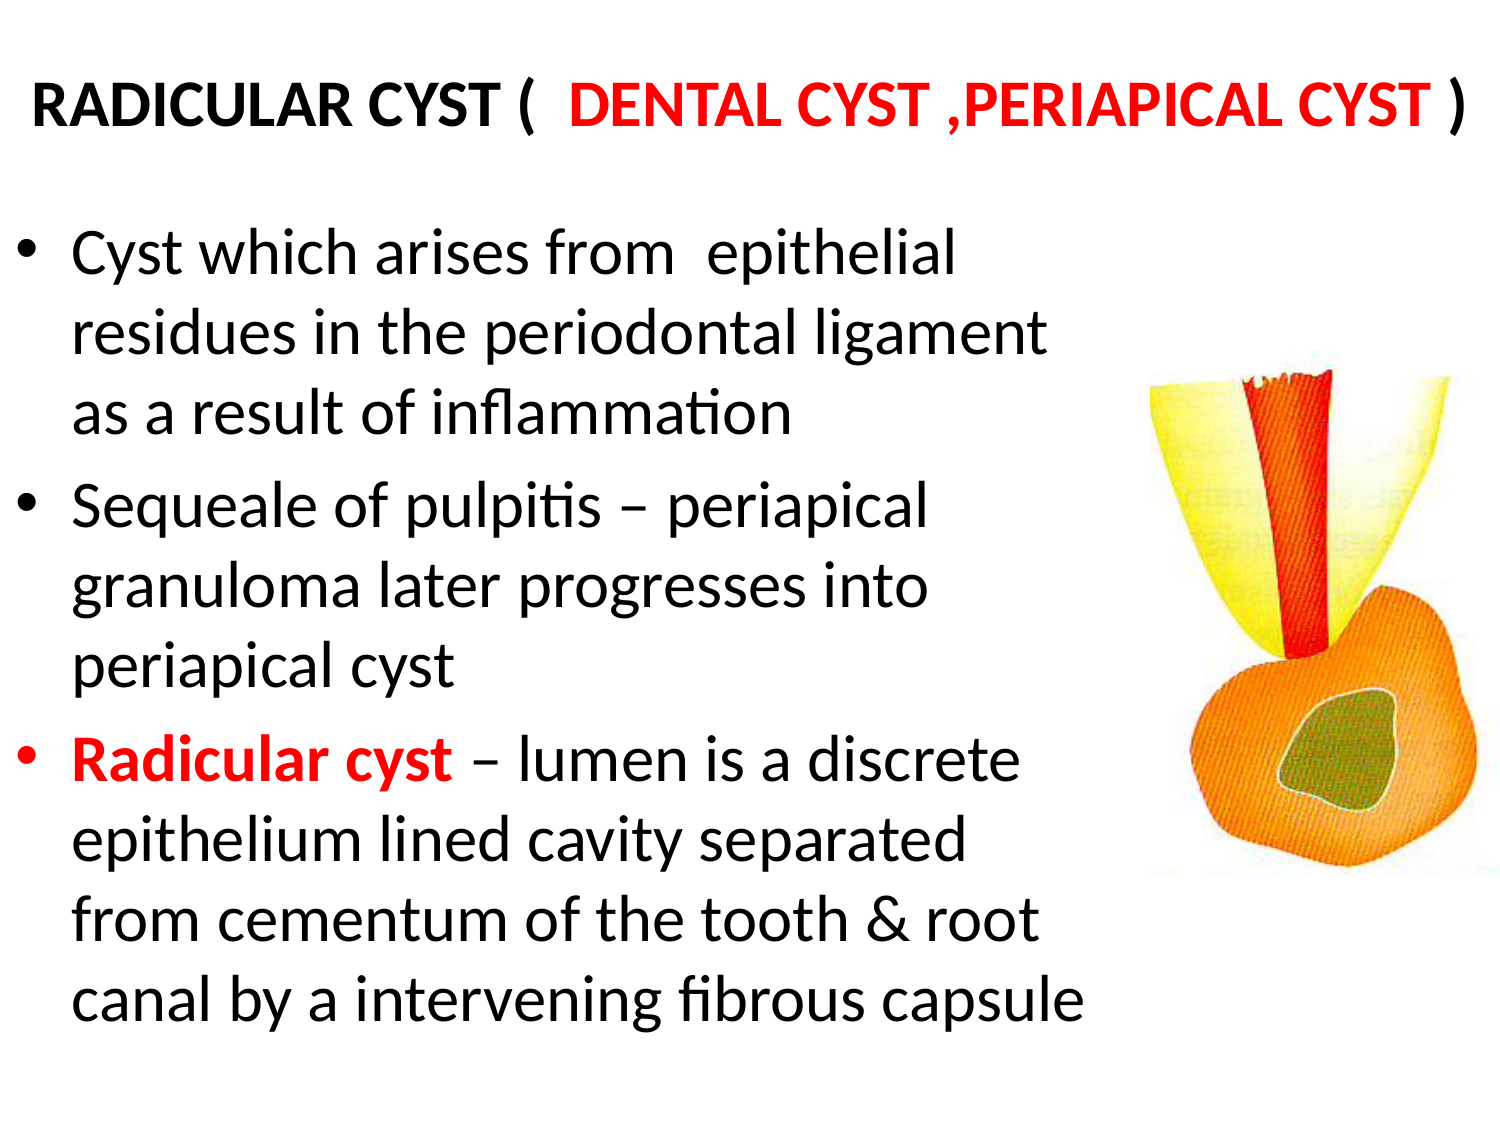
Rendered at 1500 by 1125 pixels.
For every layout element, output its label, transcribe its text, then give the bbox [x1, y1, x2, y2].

list Cyst which arises from epithelial residues in the periodontal ligament as a result of inflammation Sequeale of pulpitis – periapical granuloma later progresses into periapical cyst Radicular cyst – lumen is a discrete epithelium lined cavity separated from cementum of the tooth & root canal by a intervening fibrous capsule [0, 200, 1138, 1125]
picture [1149, 349, 1500, 876]
title RADICULAR CYST ( DENTAL CYST ,PERIAPICAL CYST ) [0, 0, 1500, 200]
